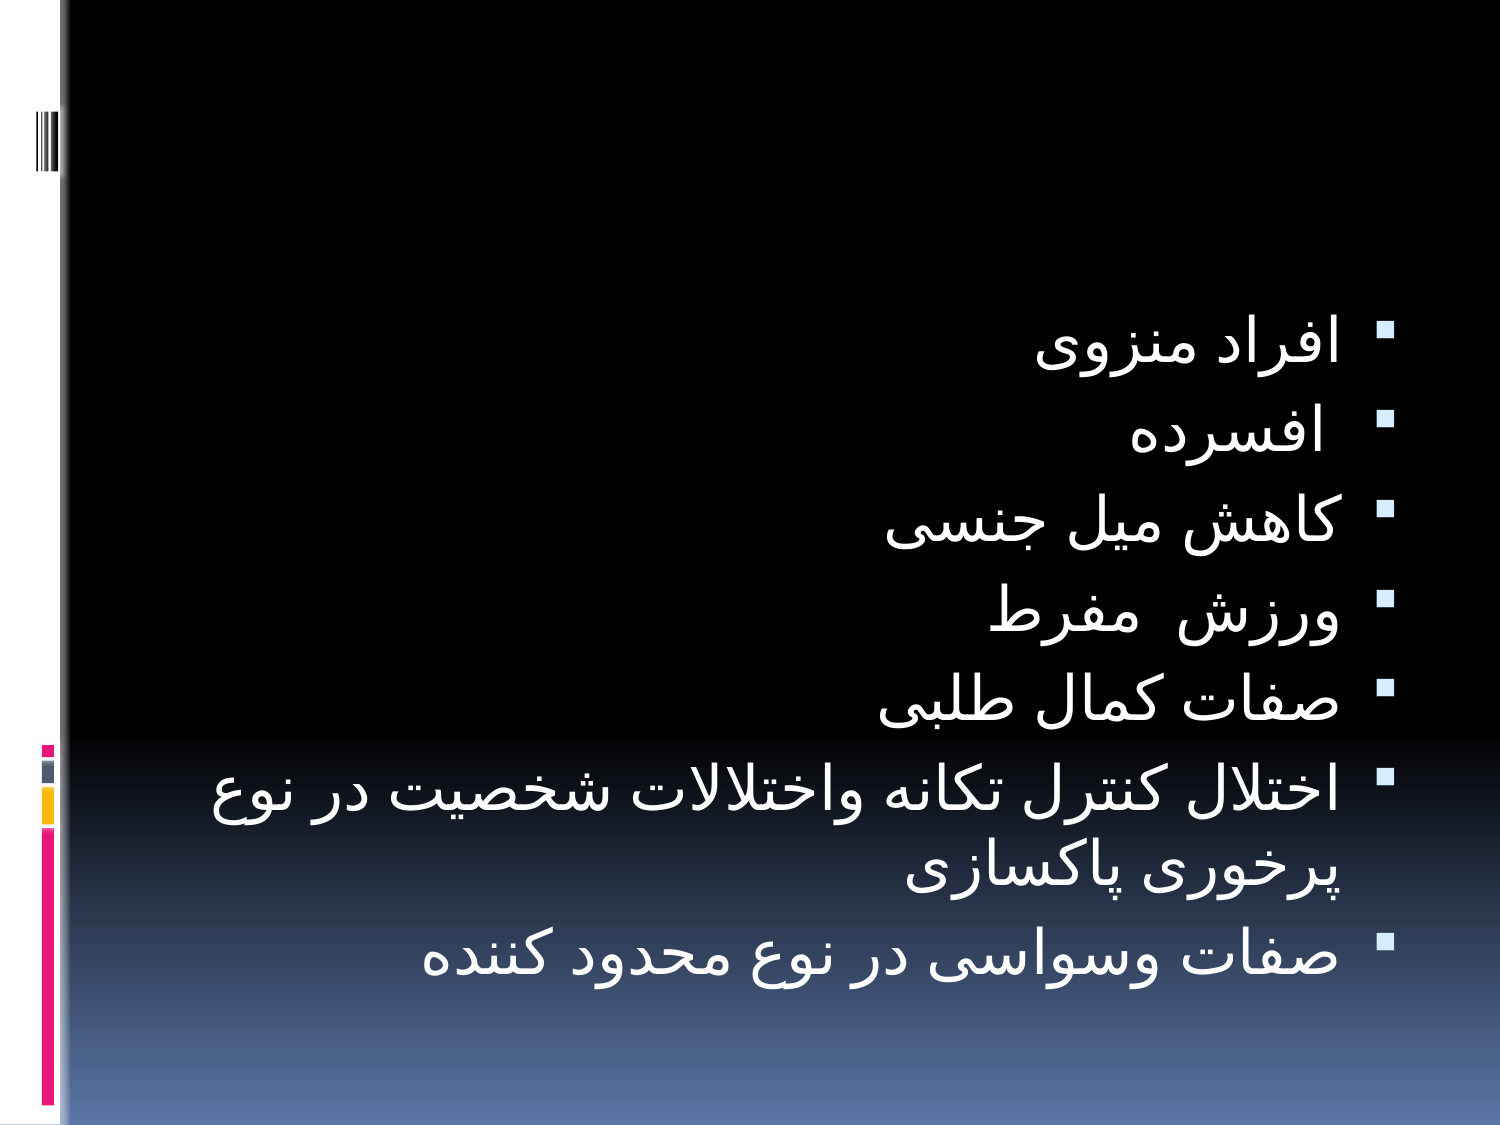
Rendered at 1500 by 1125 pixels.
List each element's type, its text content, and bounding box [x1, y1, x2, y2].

list افراد منزوی افسرده کاهش میل جنسی ورزش مفرط صفات کمال طلبی اختلال کنترل تکانه واختلالات شخصیت در نوع پرخوری پاکسازی صفات وسواسی در نوع محدود کننده [150, 292, 1425, 1043]
